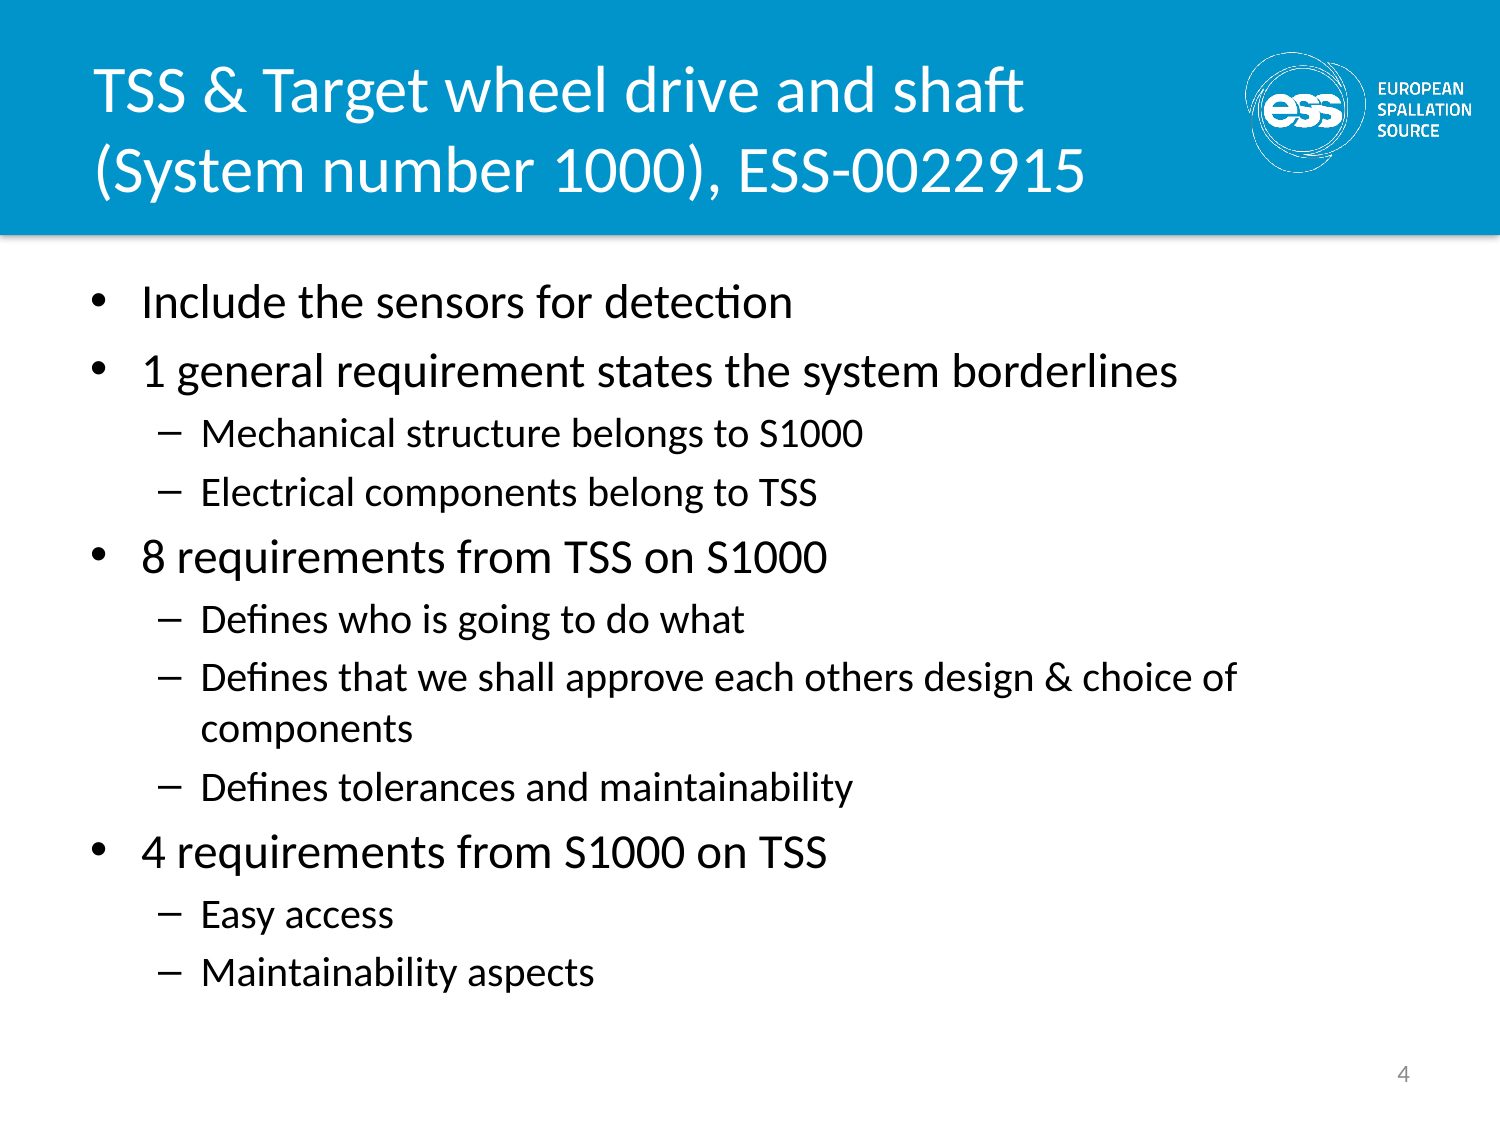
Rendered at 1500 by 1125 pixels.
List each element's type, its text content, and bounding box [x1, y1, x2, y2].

picture [1379, 83, 1385, 94]
picture [1436, 104, 1444, 115]
picture [1389, 104, 1393, 115]
title TSS & Target wheel drive and shaft (System number 1000), ESS-0022915 [78, 32, 1250, 220]
picture [1409, 104, 1415, 115]
picture [1454, 83, 1458, 94]
picture [1400, 83, 1407, 94]
picture [1432, 125, 1438, 136]
picture [1422, 125, 1428, 134]
picture [1423, 83, 1430, 94]
slide_number 4 [1074, 1042, 1425, 1103]
picture [1418, 104, 1423, 115]
list Include the sensors for detection 1 general requirement states the system borderlines Mechanical structure belongs to S1000 Electrical components belong to TSS 8 requirements from TSS on S1000 Defines who is going to do what Defines that we shall approve each others design & choice of components Defines tolerances and maintainability 4 requirements from S1000 on TSS Easy access Maintainability aspects [75, 262, 1425, 1005]
picture [1443, 86, 1450, 93]
picture [1398, 109, 1406, 115]
picture [1264, 94, 1342, 127]
